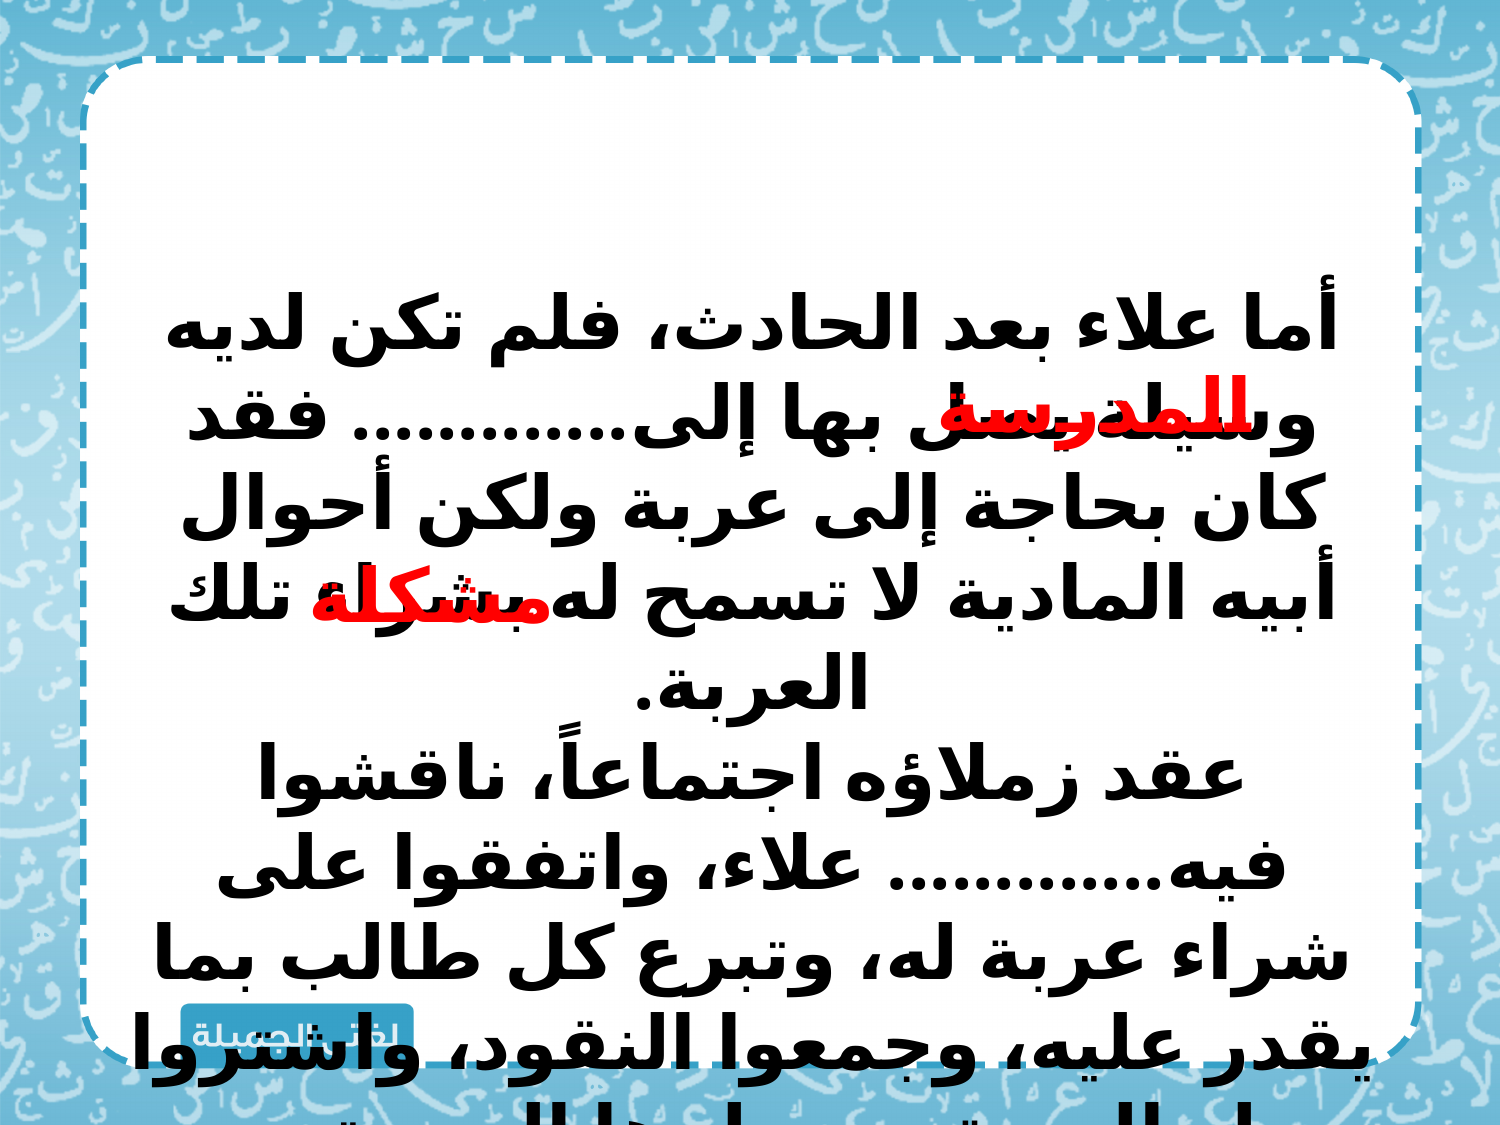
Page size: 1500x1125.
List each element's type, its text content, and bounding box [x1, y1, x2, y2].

text_box مشكلة [293, 539, 570, 645]
text_box أما علاء بعد الحادث، فلم تكن لديه وسيلة يصل بها إلى............. فقد كان بحاجة إلى عربة ولكن أحوال أبيه المادية لا تسمح له بشراء تلك العربة. عقد زملاؤه اجتماعاً، ناقشوا فيه............. علاء، واتفقوا على شراء عربة له، وتبرع كل طالب بما يقدر عليه، وجمعوا النقود، واشتروا له العربة، وحملوها إلى بيته. [112, 267, 1394, 1125]
picture [0, 0, 1500, 1125]
text_box المدرسة [921, 349, 1268, 455]
